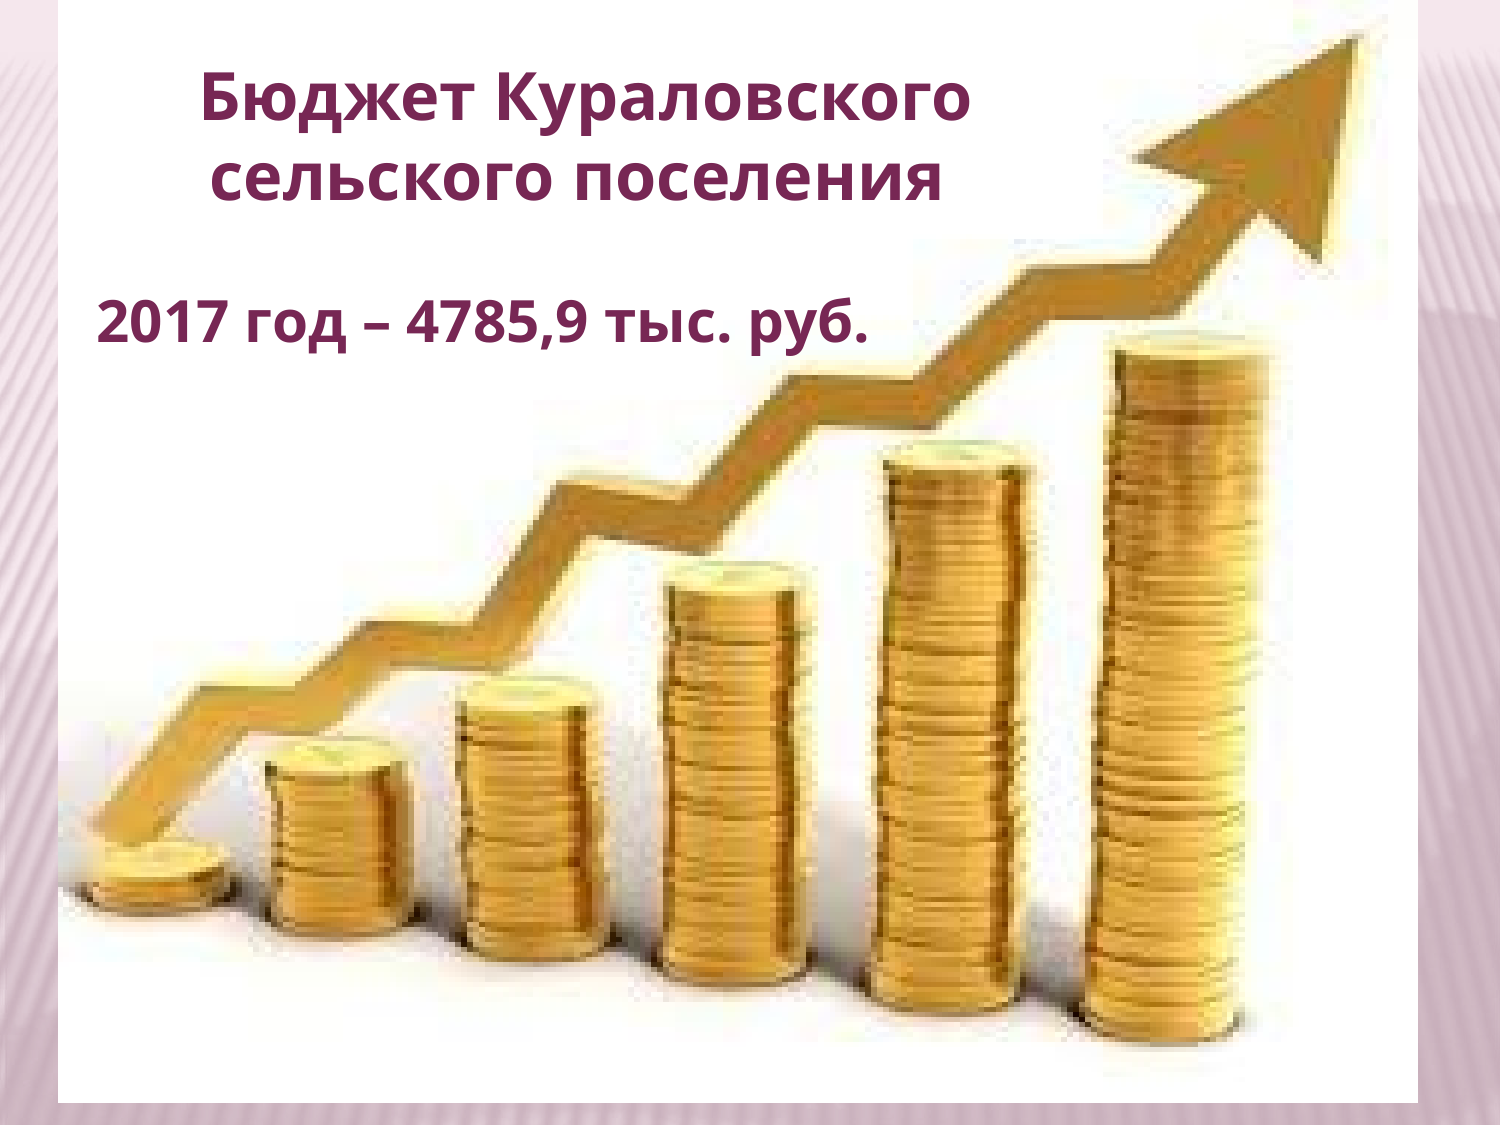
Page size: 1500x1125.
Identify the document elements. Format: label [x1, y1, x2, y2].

picture [58, 0, 1419, 1104]
